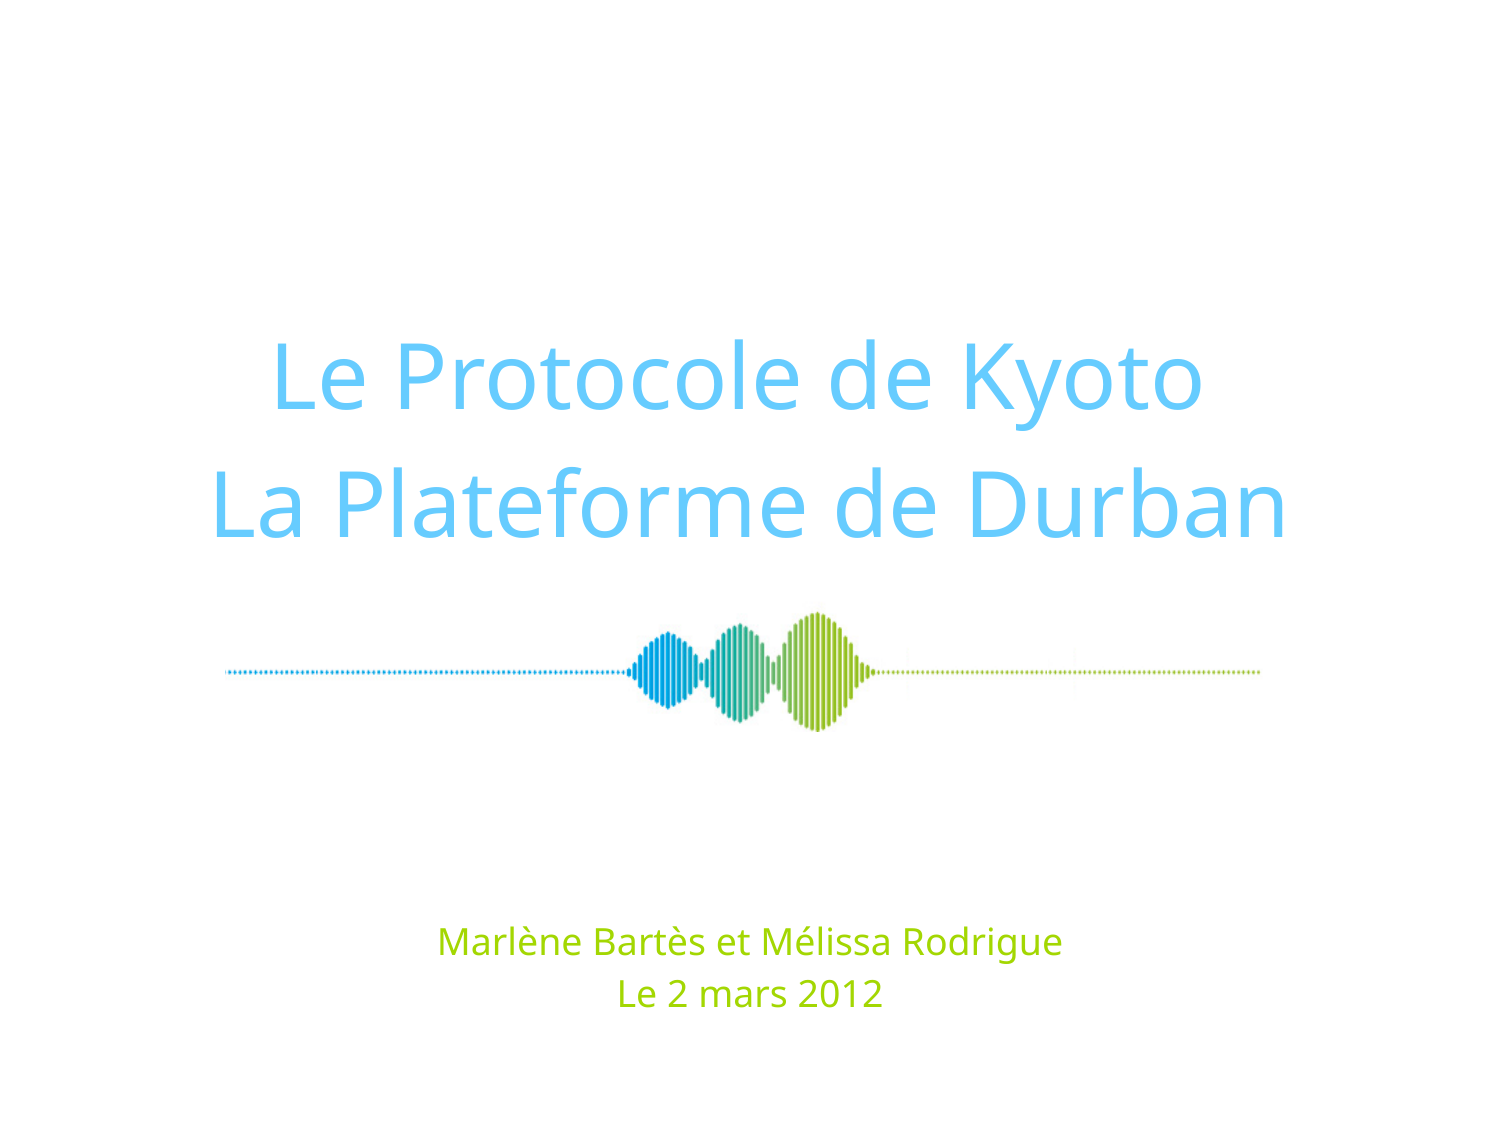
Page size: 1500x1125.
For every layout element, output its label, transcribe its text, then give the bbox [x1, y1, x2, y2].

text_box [224, 586, 1264, 732]
list Le Protocole de Kyoto La Plateforme de Durban [75, 118, 1425, 861]
text_box Marlène Bartès et Mélissa Rodrigue Le 2 mars 2012 [225, 910, 1276, 1055]
